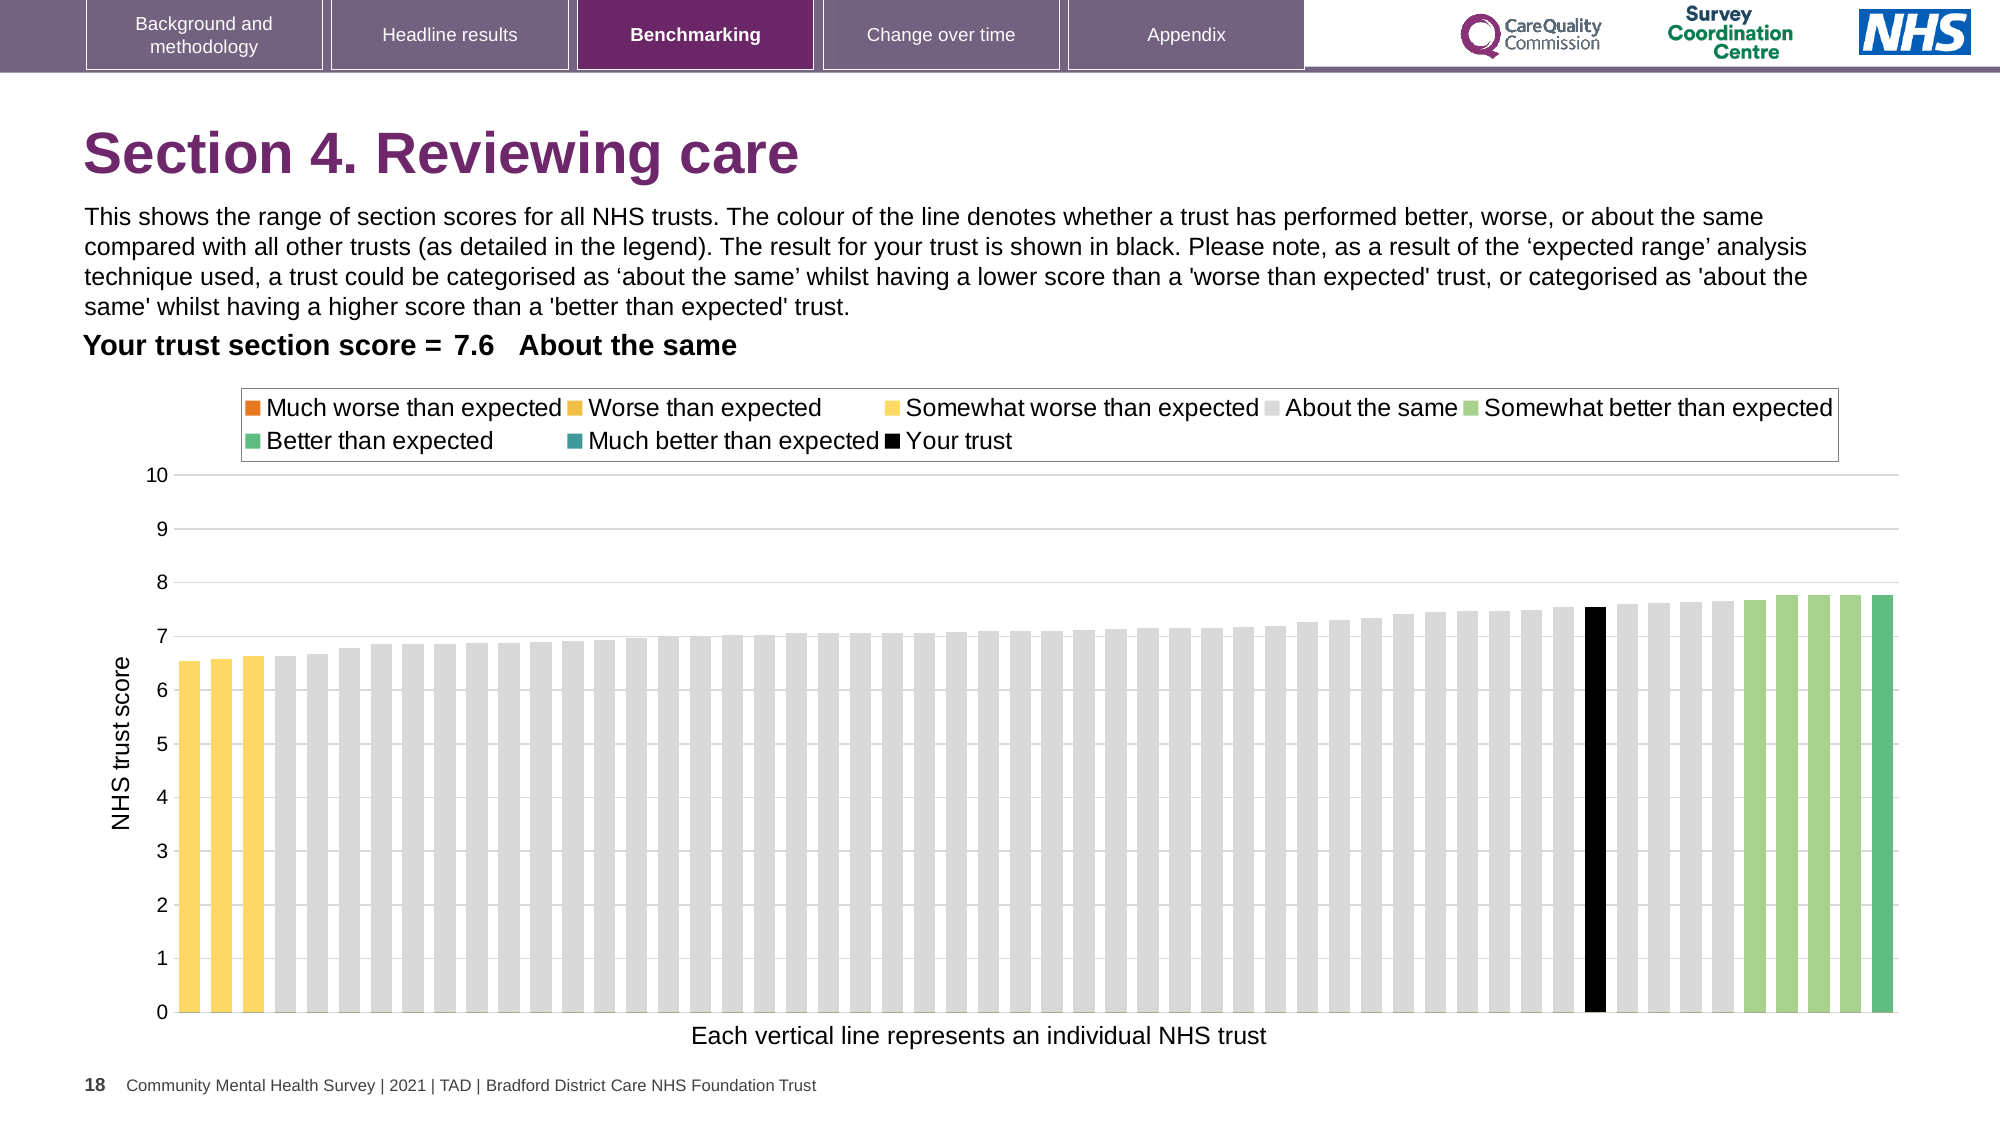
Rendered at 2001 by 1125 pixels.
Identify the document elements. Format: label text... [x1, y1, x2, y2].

table_header 7.6 [448, 323, 518, 369]
title Section 4. Reviewing care [68, 100, 1942, 209]
text_box Each vertical line represents an individual NHS trust [676, 1036, 1283, 1058]
picture [1666, 3, 1794, 61]
text_box 18 [84, 1065, 122, 1125]
table_header Your trust section score = [53, 323, 448, 370]
chart [99, 369, 1923, 1036]
text_box This shows the range of section scores for all NHS trusts. The colour of the line denotes whether a trust has performed better, worse, or about the same compared with all other trusts (as detailed in the legend). The result for your trust is shown in black. Please note, as a result of the ‘expected range’ analysis technique used, a trust could be categorised as ‘about the same’ whilst having a lower score than a 'worse than expected' trust, or categorised as 'about the same' whilst having a higher score than a 'better than expected' trust. [69, 192, 1890, 328]
picture [1859, 9, 1971, 55]
table_header About the same [518, 323, 1807, 369]
picture [1460, 13, 1602, 59]
